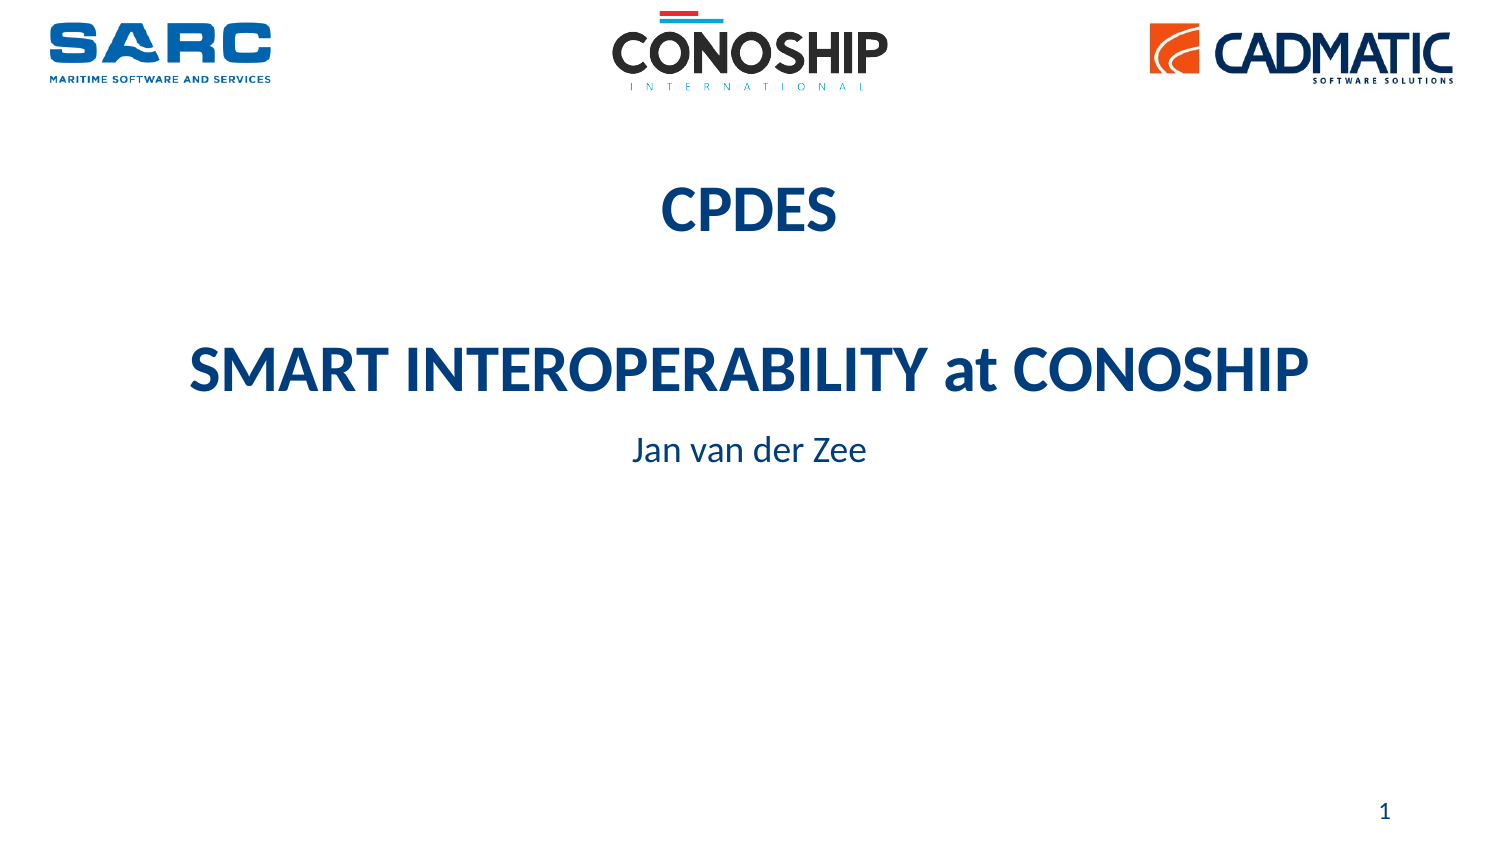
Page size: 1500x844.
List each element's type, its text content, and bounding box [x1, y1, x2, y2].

text_box Jan van der Zee [224, 418, 1275, 635]
picture [44, 20, 273, 86]
picture [1143, 17, 1462, 89]
text_box CPDES SMART INTEROPERABILITY at CONOSHIP [112, 147, 1388, 422]
picture [612, 11, 888, 95]
